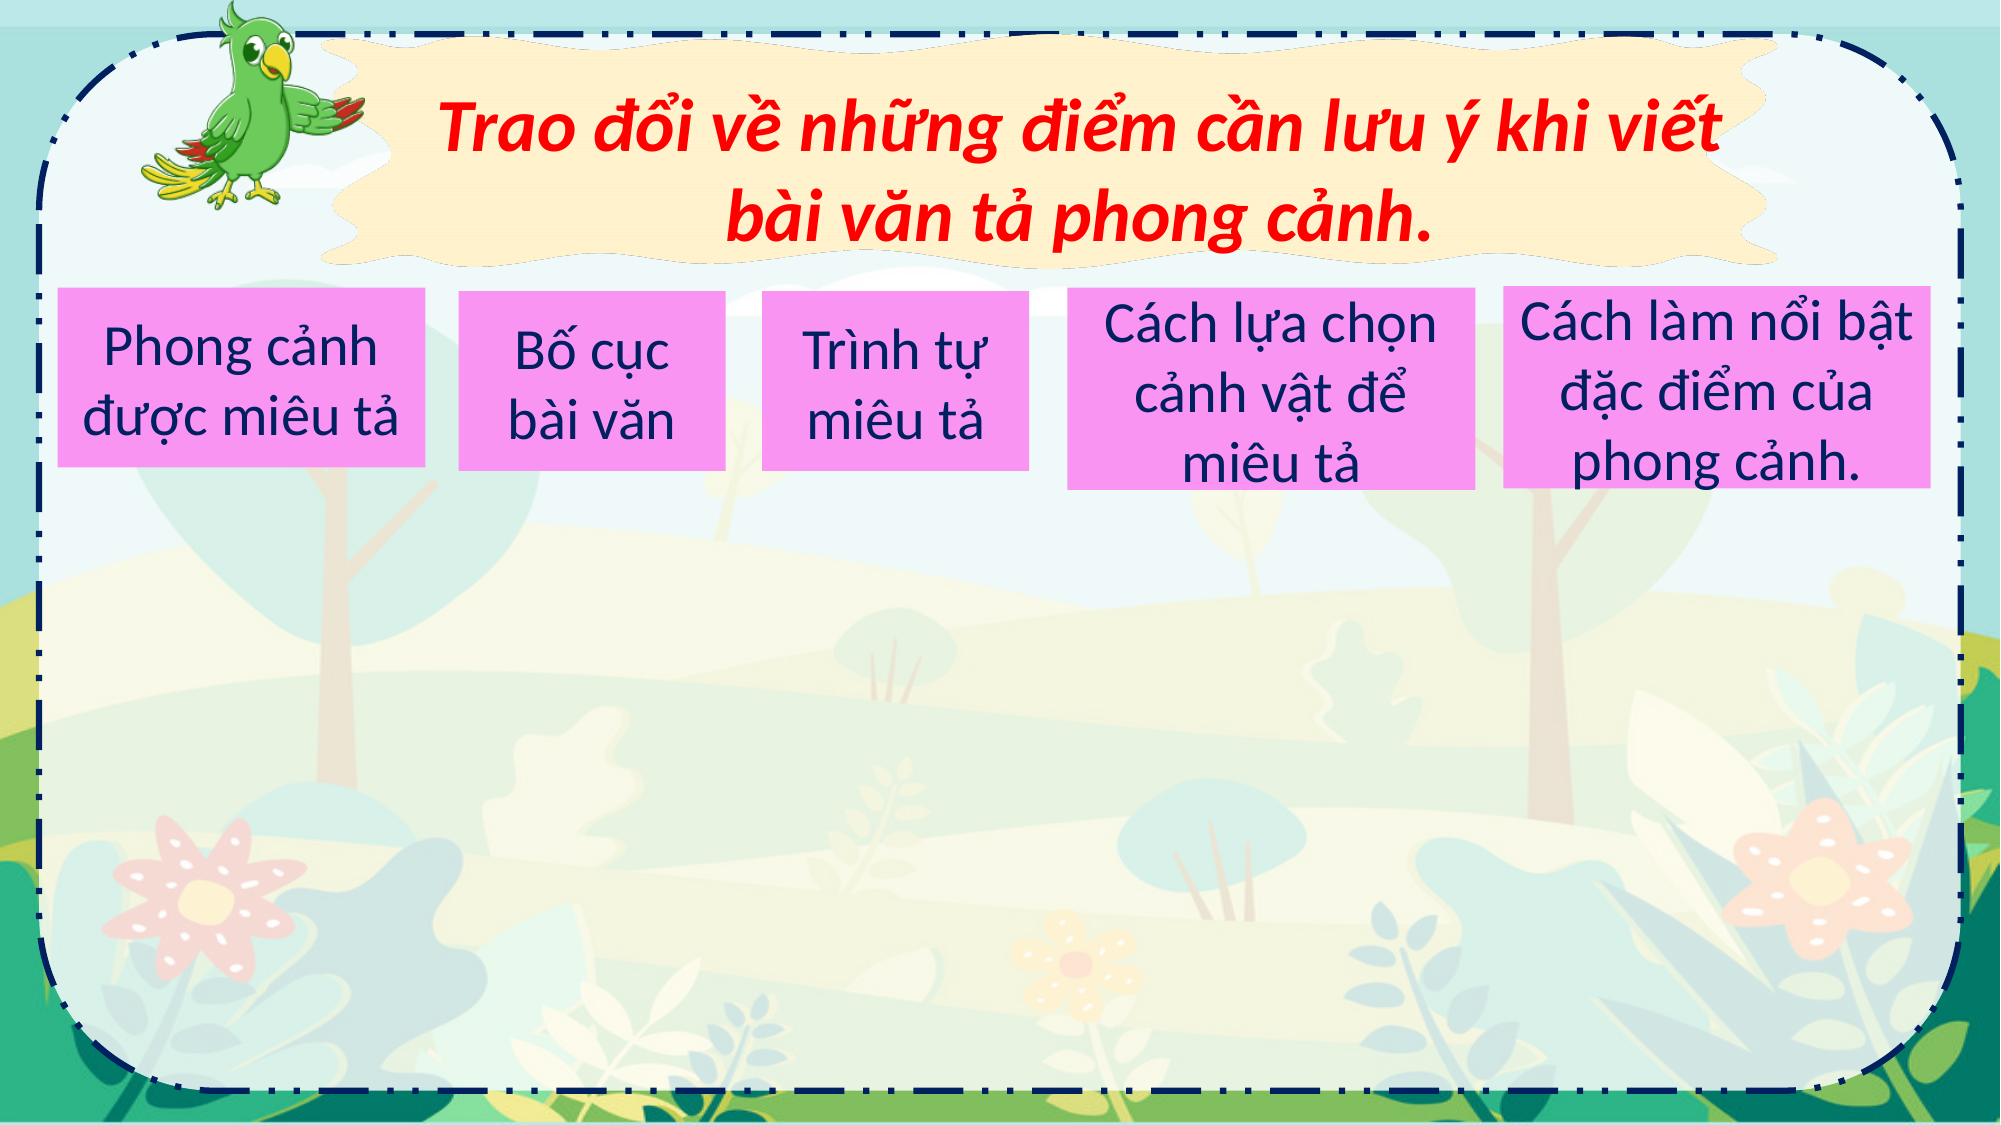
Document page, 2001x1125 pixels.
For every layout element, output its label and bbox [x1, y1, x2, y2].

text_box [141, 0, 1793, 269]
picture [0, 0, 2000, 1125]
